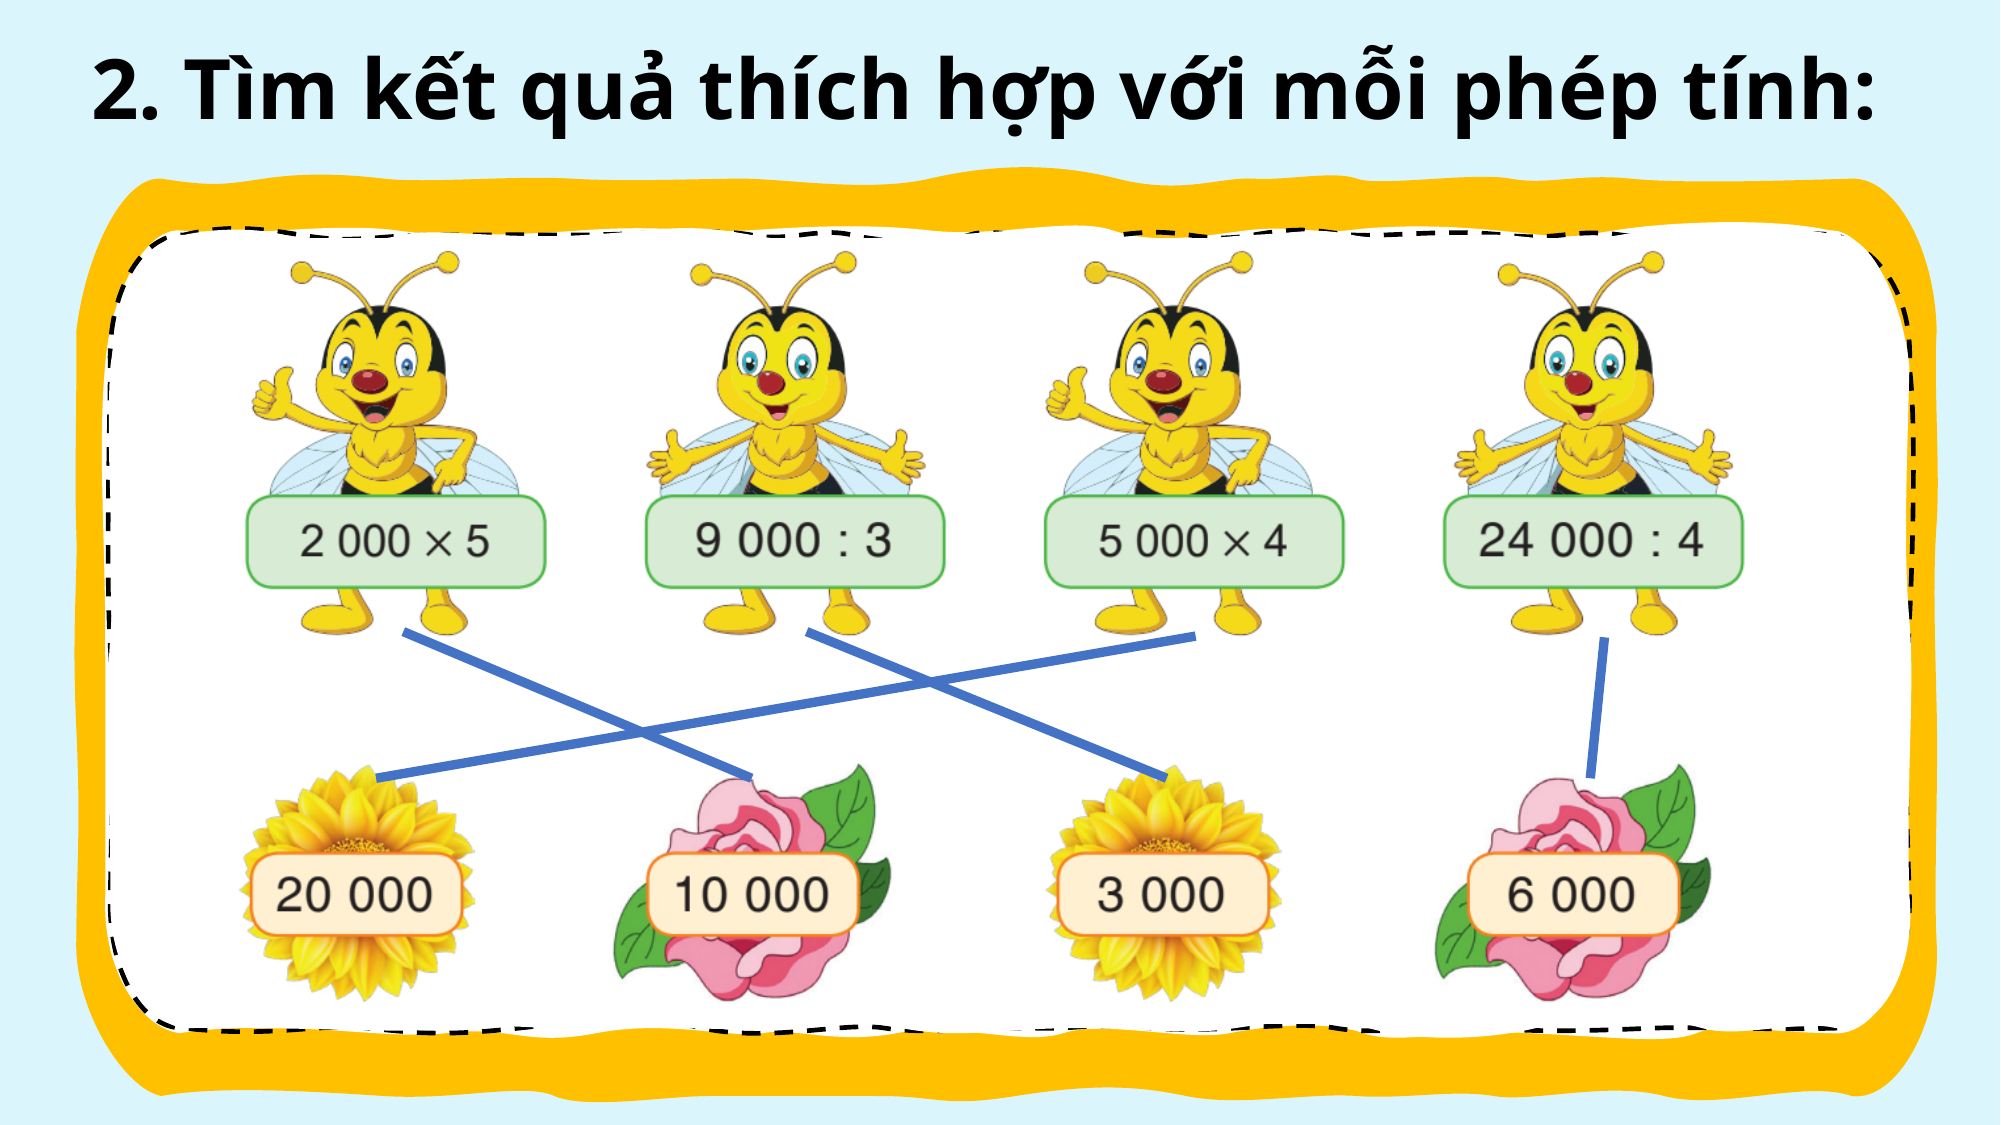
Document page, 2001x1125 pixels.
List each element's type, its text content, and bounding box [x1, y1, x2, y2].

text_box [76, 178, 1937, 1096]
picture [210, 756, 1750, 1024]
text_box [806, 631, 1167, 635]
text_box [1590, 637, 1605, 779]
picture [232, 238, 1805, 663]
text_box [403, 631, 752, 635]
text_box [375, 635, 1196, 779]
text_box 2. Tìm kết quả thích hợp với mỗi phép tính: [76, 28, 1961, 144]
